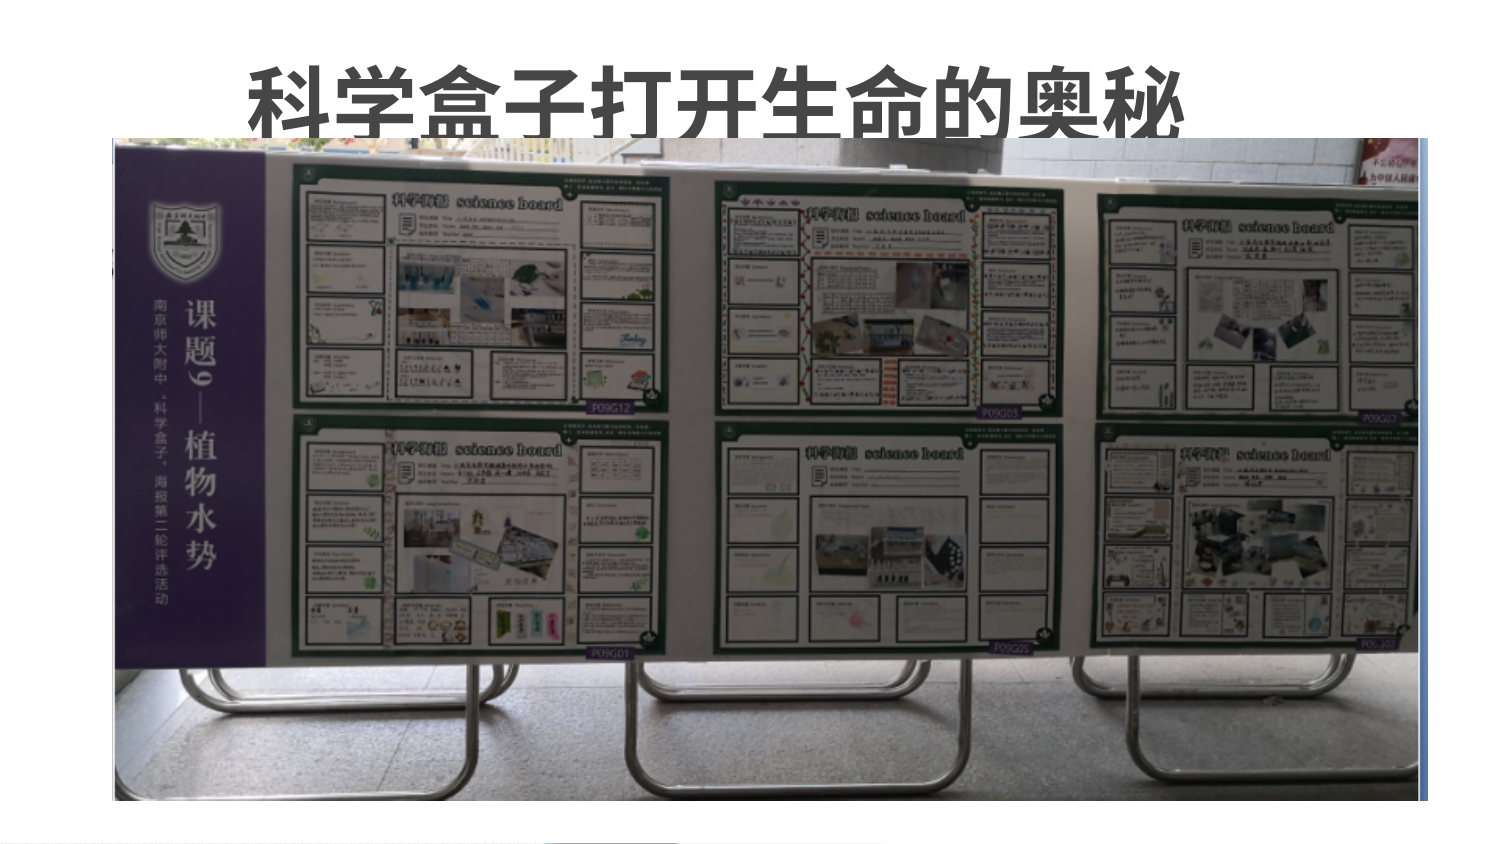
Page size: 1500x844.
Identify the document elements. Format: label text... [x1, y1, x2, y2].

title 科学盒子打开生命的奥秘 [75, 33, 1425, 175]
picture [111, 138, 1428, 801]
